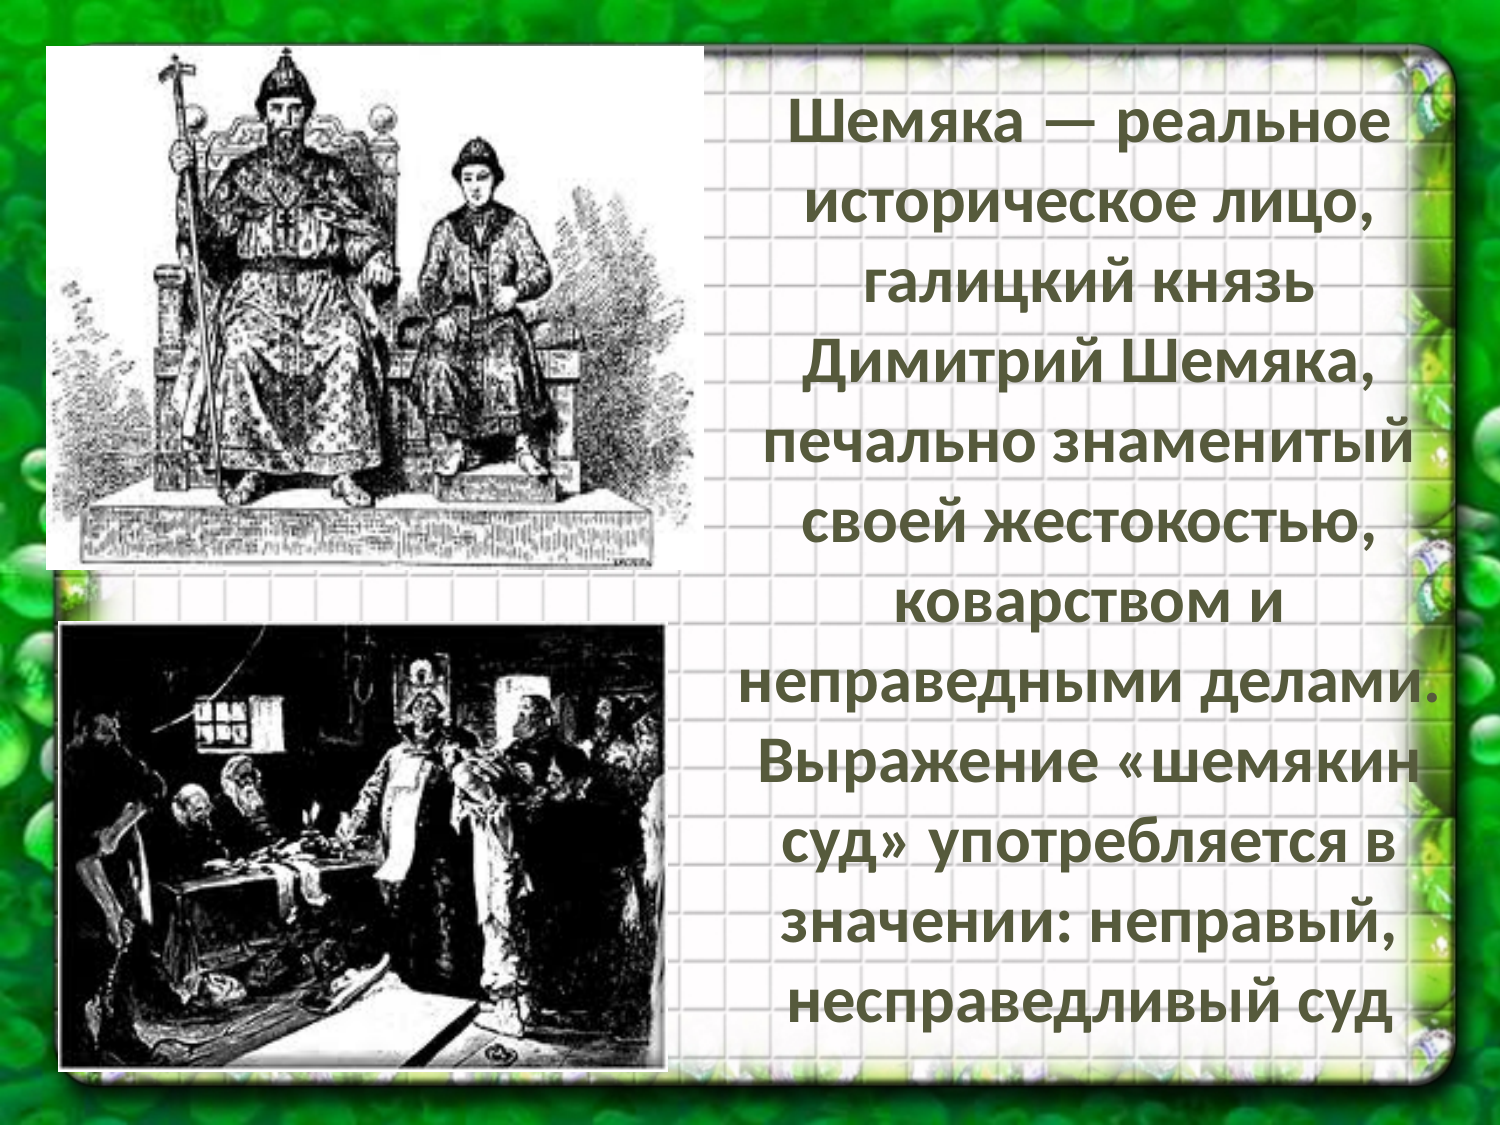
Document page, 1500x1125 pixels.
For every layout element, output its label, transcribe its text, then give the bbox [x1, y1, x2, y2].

picture [0, 0, 1500, 1125]
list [46, 46, 704, 570]
title Шемяка — реальное историческое лицо, галицкий князь Димитрий Шемяка, печально знаменитый своей жестокостью, коварством и неправедными делами. Выражение «шемякин суд» употребляется в значении: неправый, несправедливый суд [703, 45, 1477, 1067]
